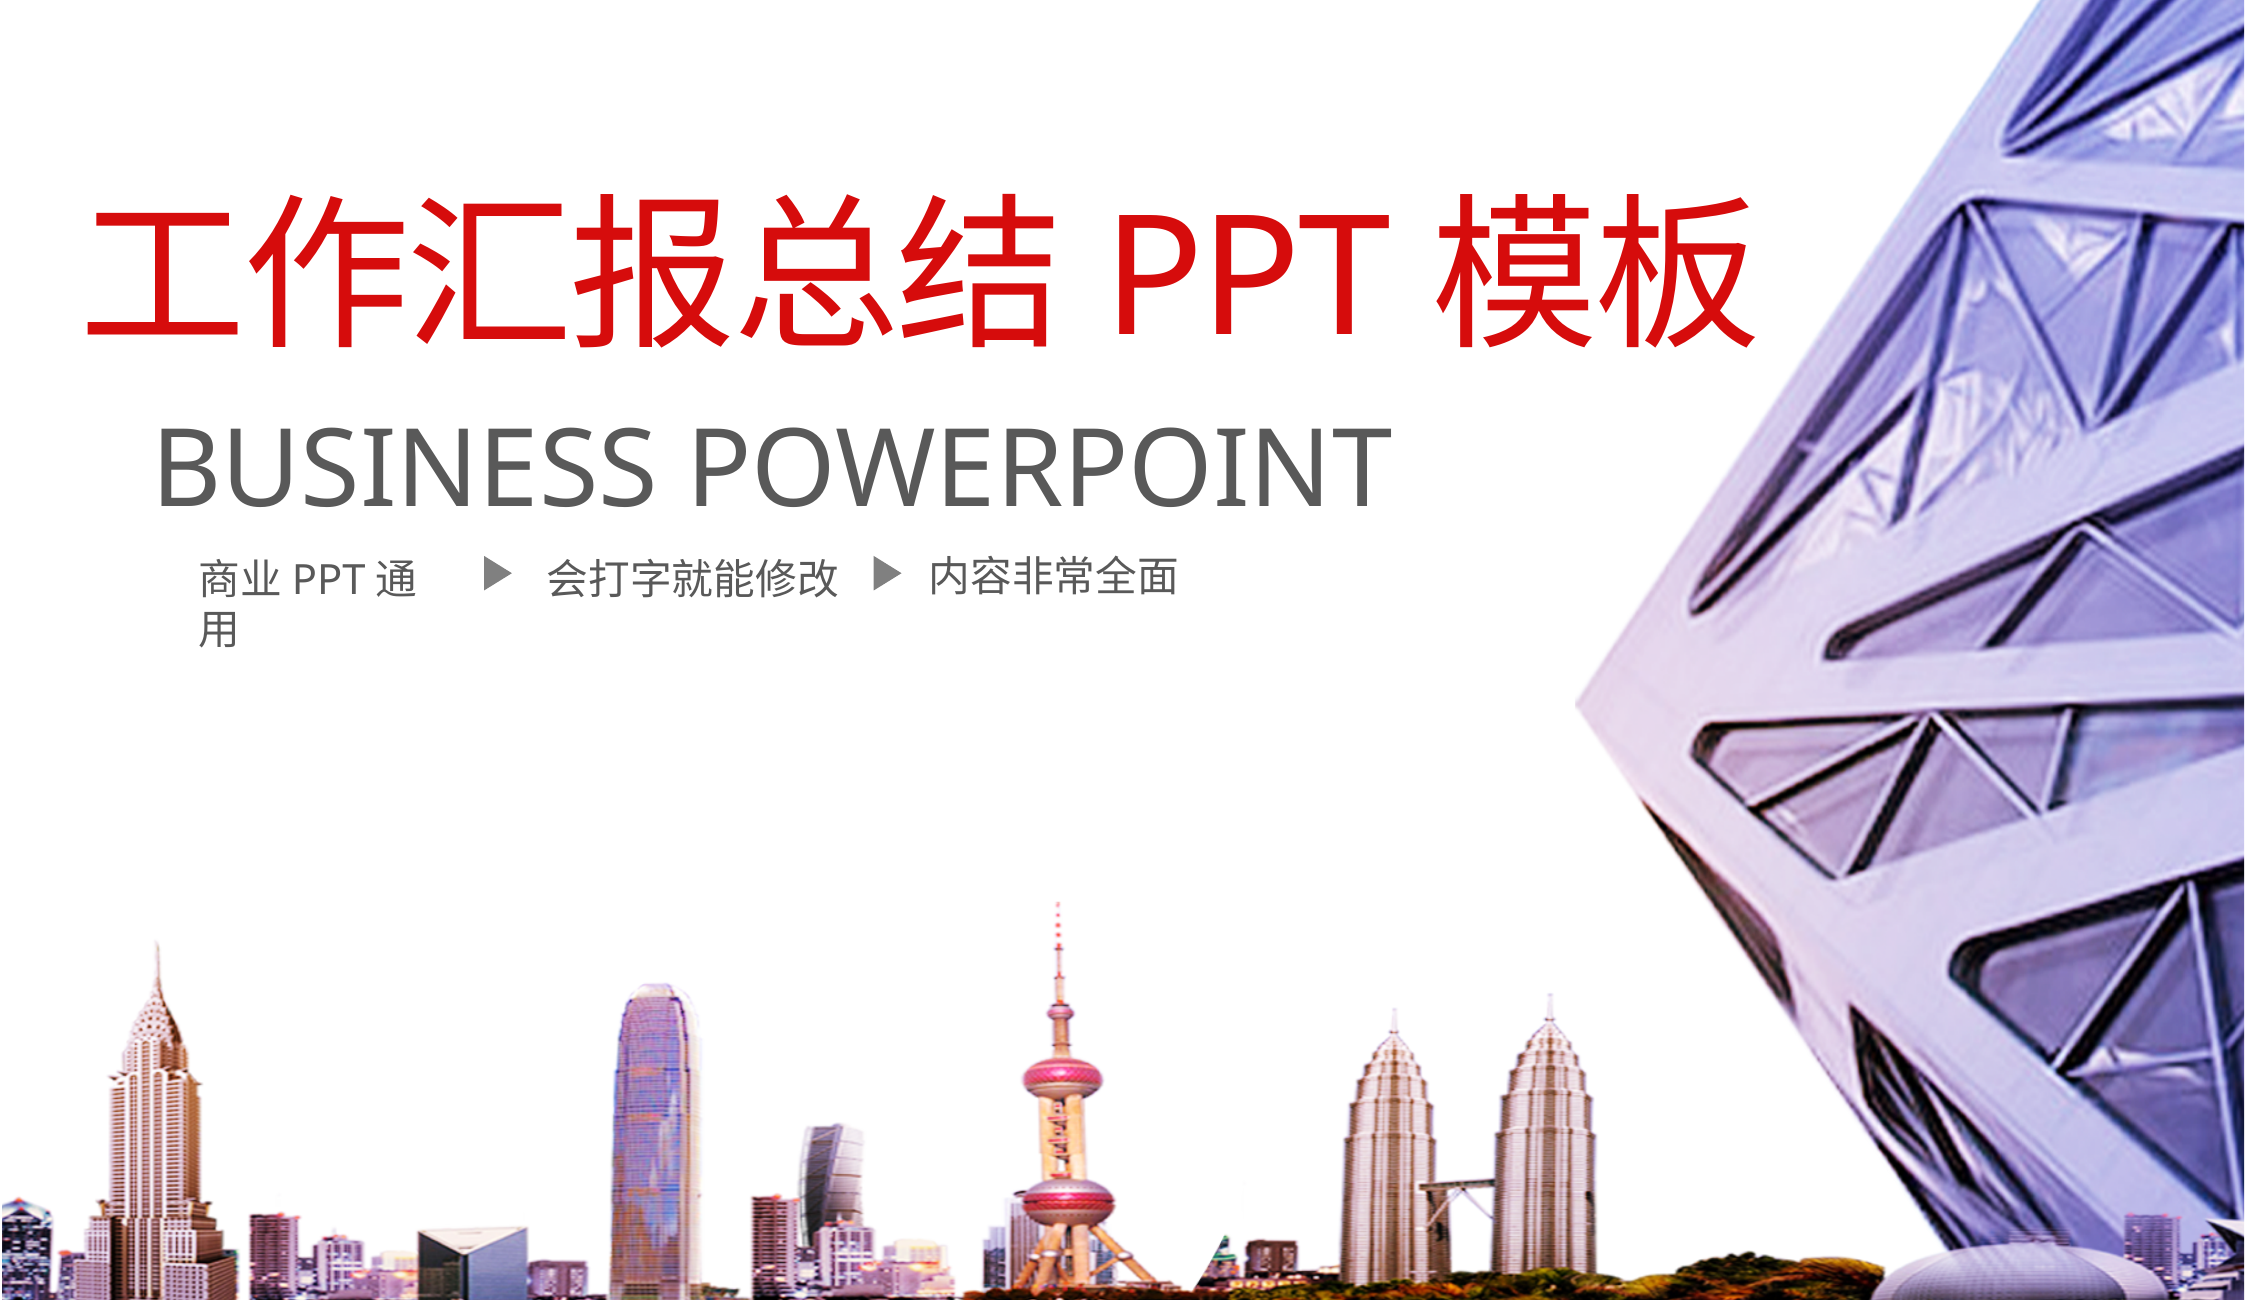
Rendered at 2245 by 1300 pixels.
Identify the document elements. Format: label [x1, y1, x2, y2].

text_box [183, 545, 512, 612]
picture [2, 0, 2245, 1300]
text_box [531, 545, 902, 612]
